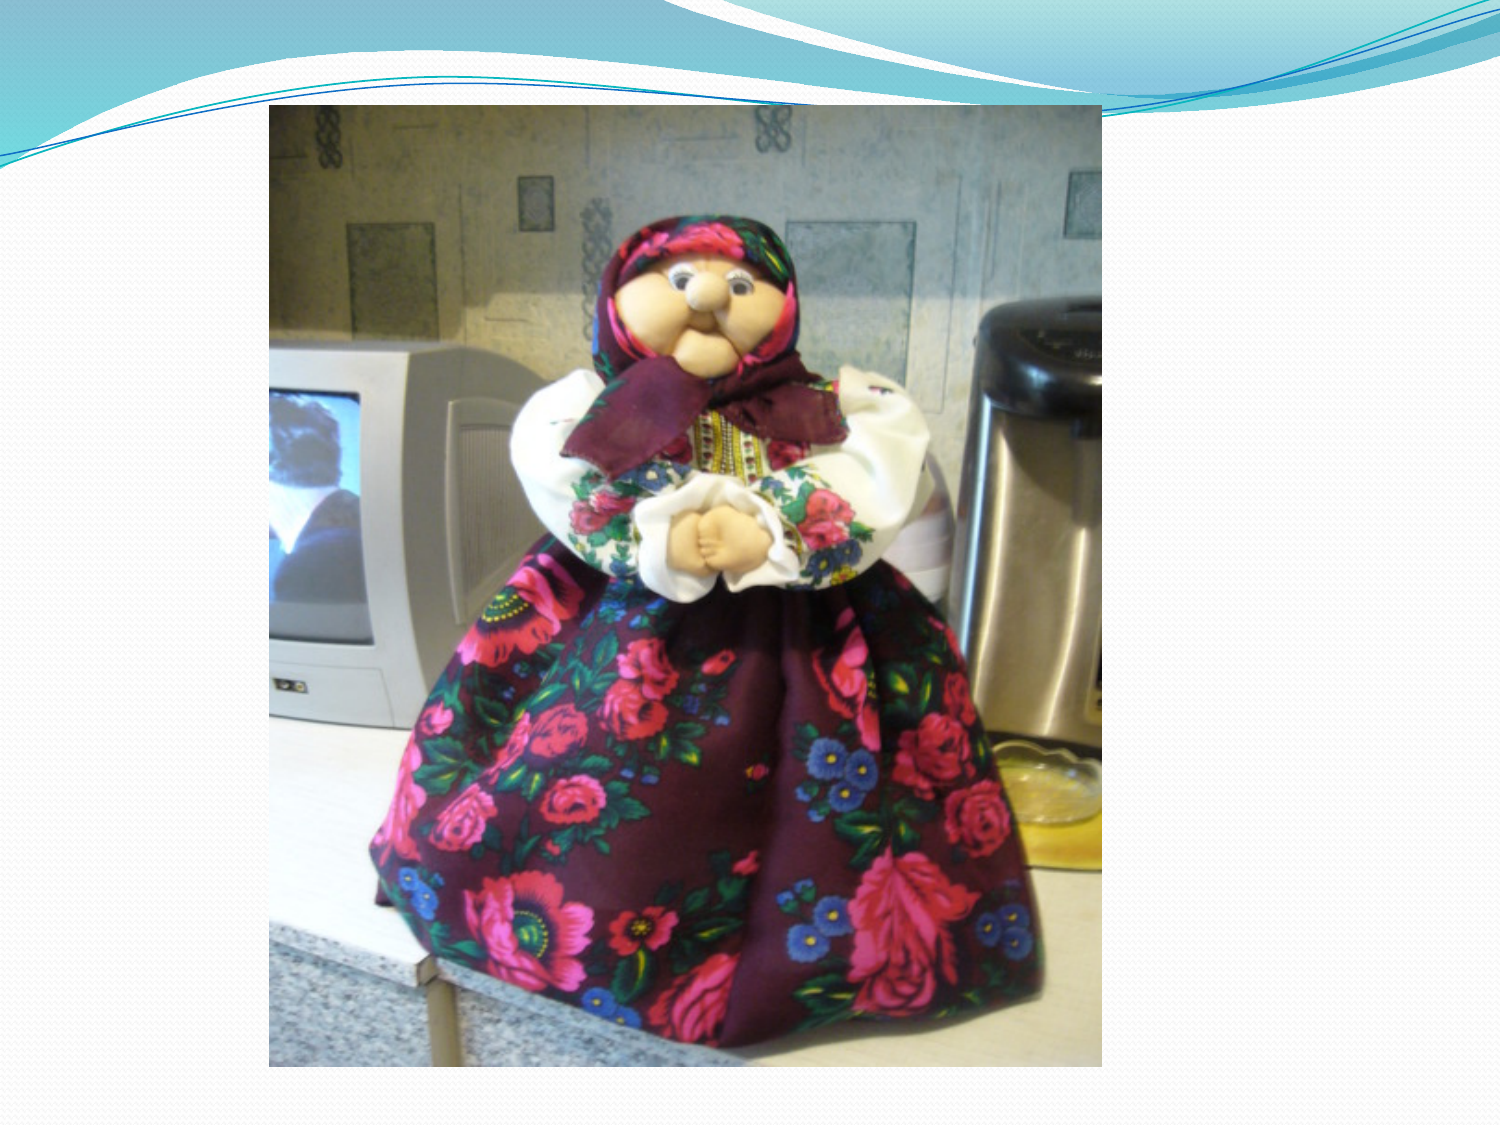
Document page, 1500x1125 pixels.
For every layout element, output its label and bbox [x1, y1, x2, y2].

list [269, 105, 1102, 1067]
